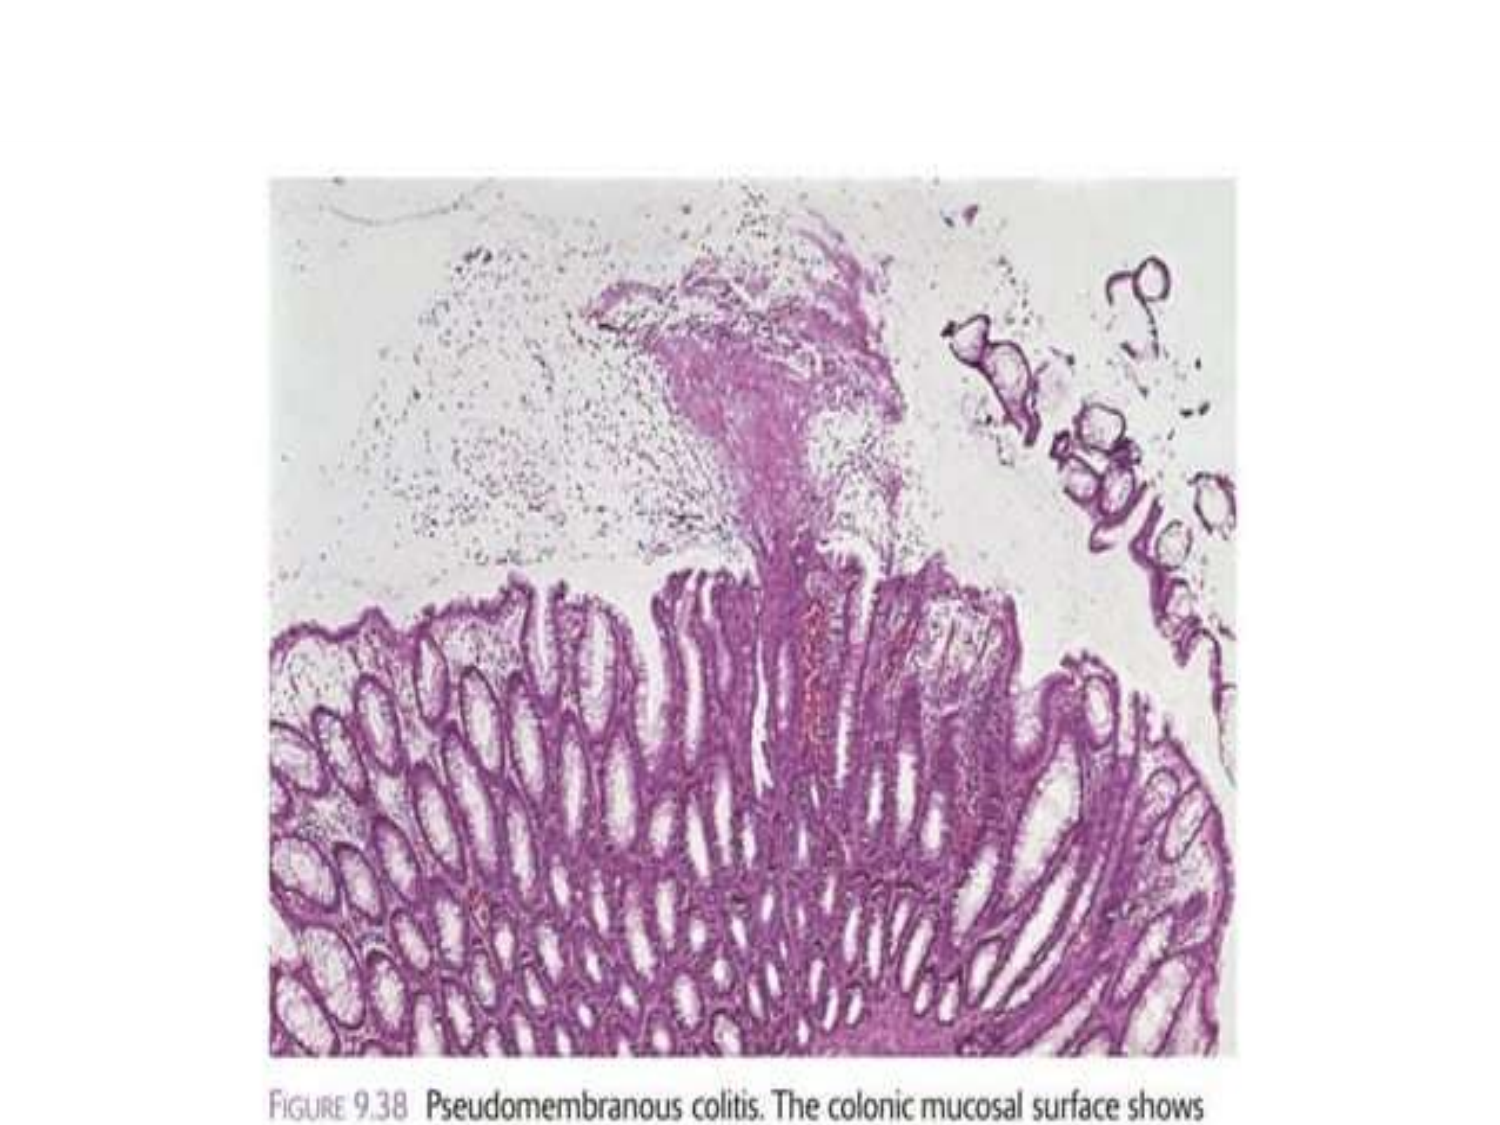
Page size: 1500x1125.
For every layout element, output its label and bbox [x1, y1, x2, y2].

picture [0, 139, 1500, 1125]
